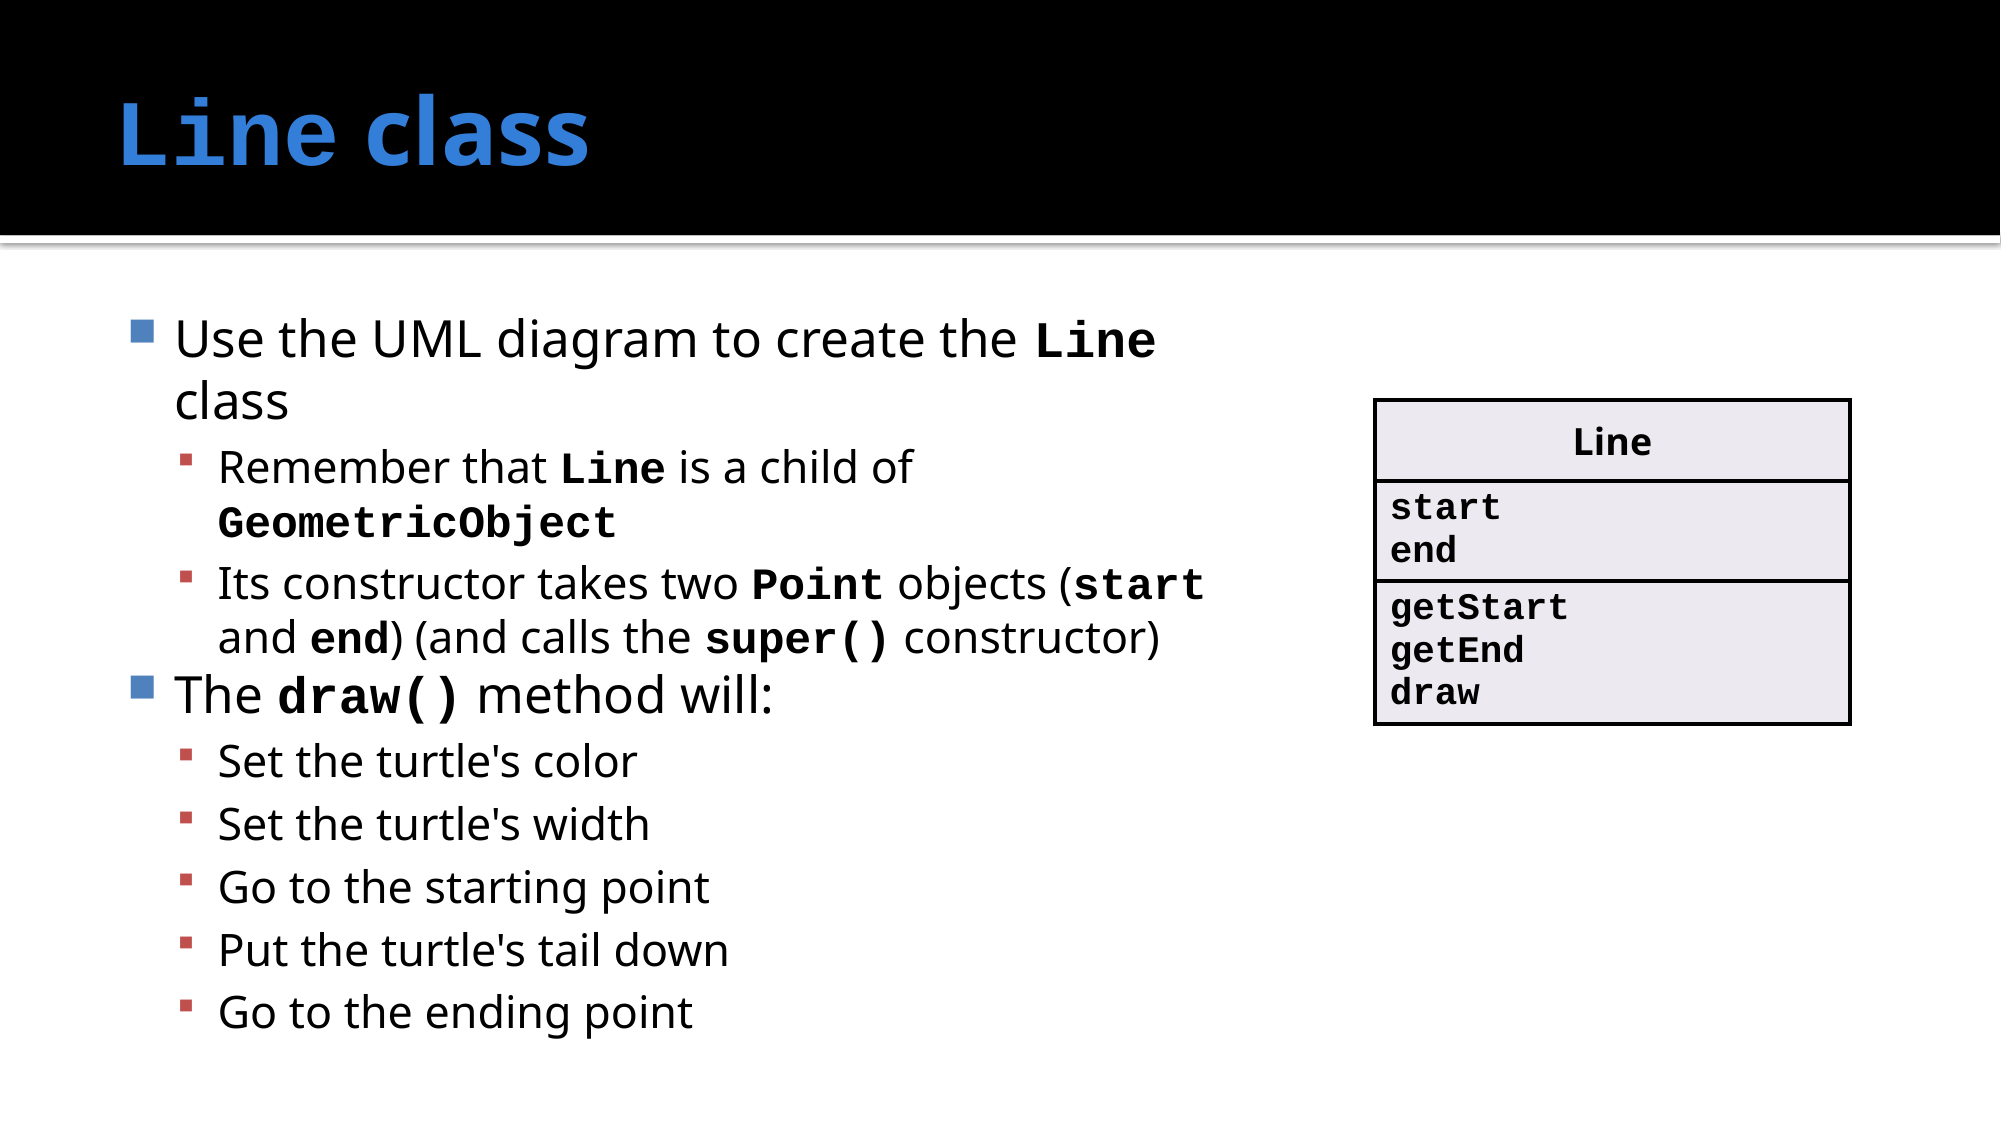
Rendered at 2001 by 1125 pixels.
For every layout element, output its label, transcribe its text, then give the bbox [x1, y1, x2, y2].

table_cell start end [1377, 483, 1848, 579]
list Use the UML diagram to create the Line class Remember that Line is a child of GeometricObject Its constructor takes two Point objects (start and end) (and calls the super() constructor) The draw() method will: Set the turtle's color Set the turtle's width Go to the starting point Put the turtle's tail down Go to the ending point [99, 291, 1250, 1050]
table_header Line [1377, 402, 1848, 479]
title Line class [99, 25, 1900, 231]
table_cell getStart getEnd draw [1377, 583, 1848, 722]
